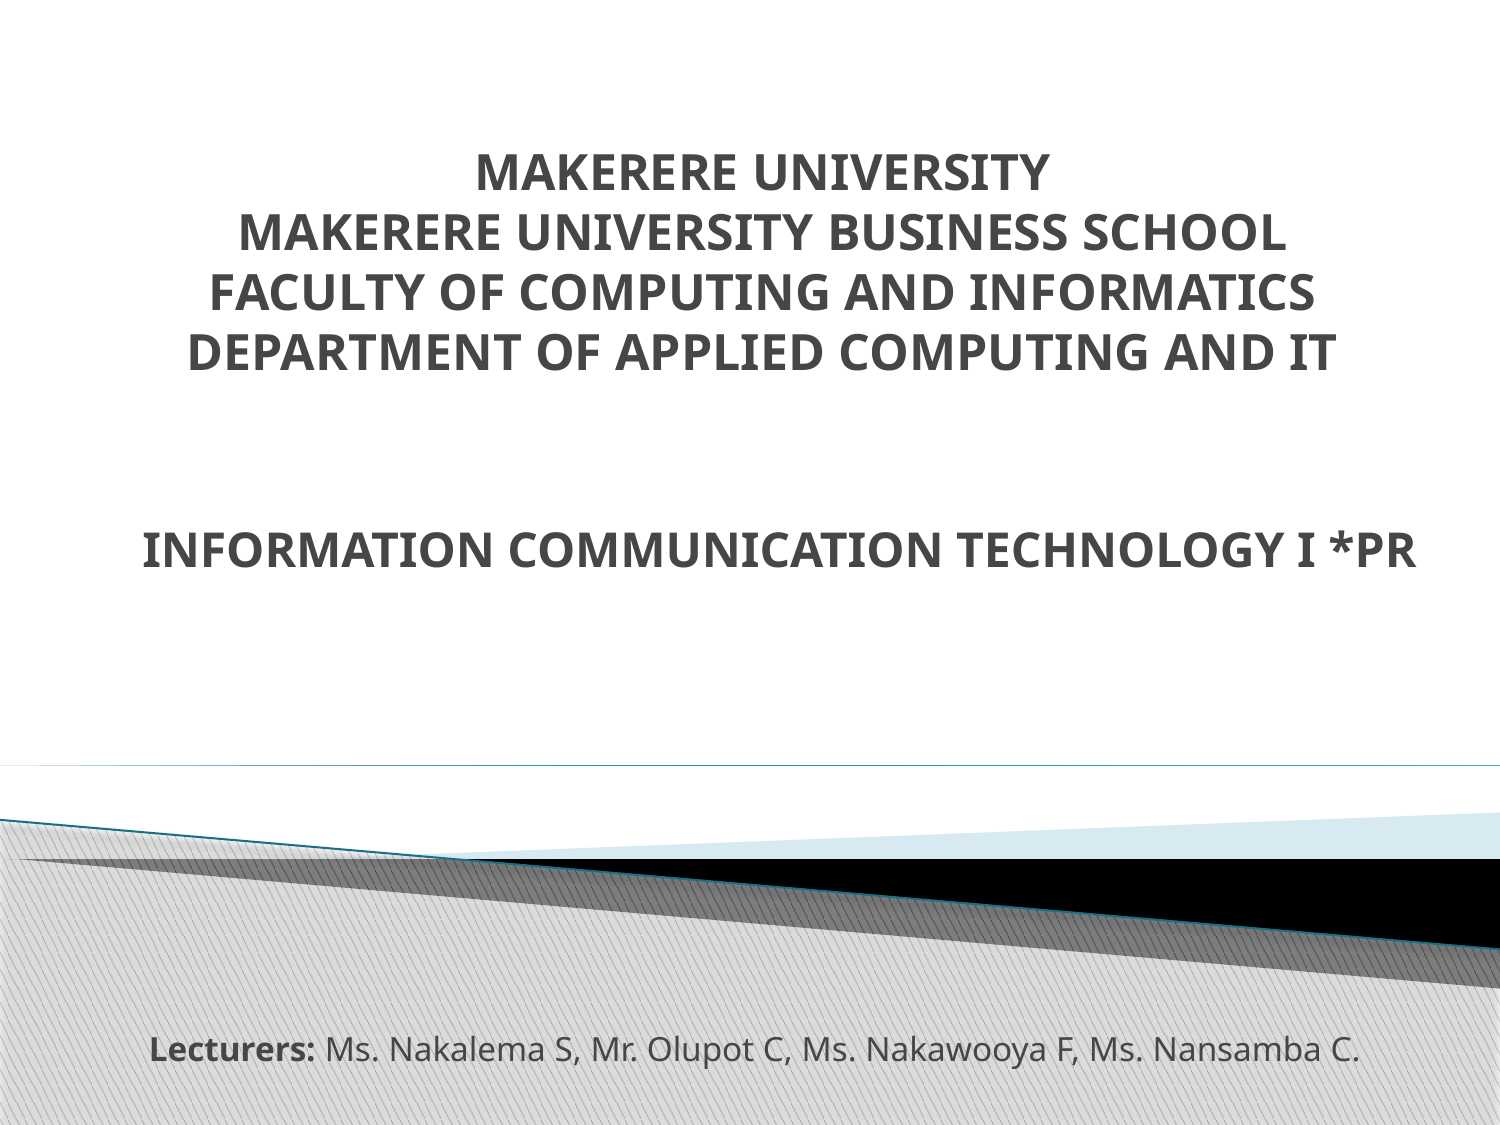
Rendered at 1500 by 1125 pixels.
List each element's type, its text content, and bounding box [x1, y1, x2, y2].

title MAKERERE UNIVERSITY MAKERERE UNIVERSITY BUSINESS SCHOOL FACULTY OF COMPUTING AND INFORMATICS DEPARTMENT OF APPLIED COMPUTING AND IT [125, 87, 1400, 388]
subtitle INFORMATION COMMUNICATION TECHNOLOGY I *PR [119, 500, 1444, 650]
text_box Lecturers: Ms. Nakalema S, Mr. Olupot C, Ms. Nakawooya F, Ms. Nansamba C. [42, 1012, 1480, 1082]
picture [5, 859, 1500, 989]
